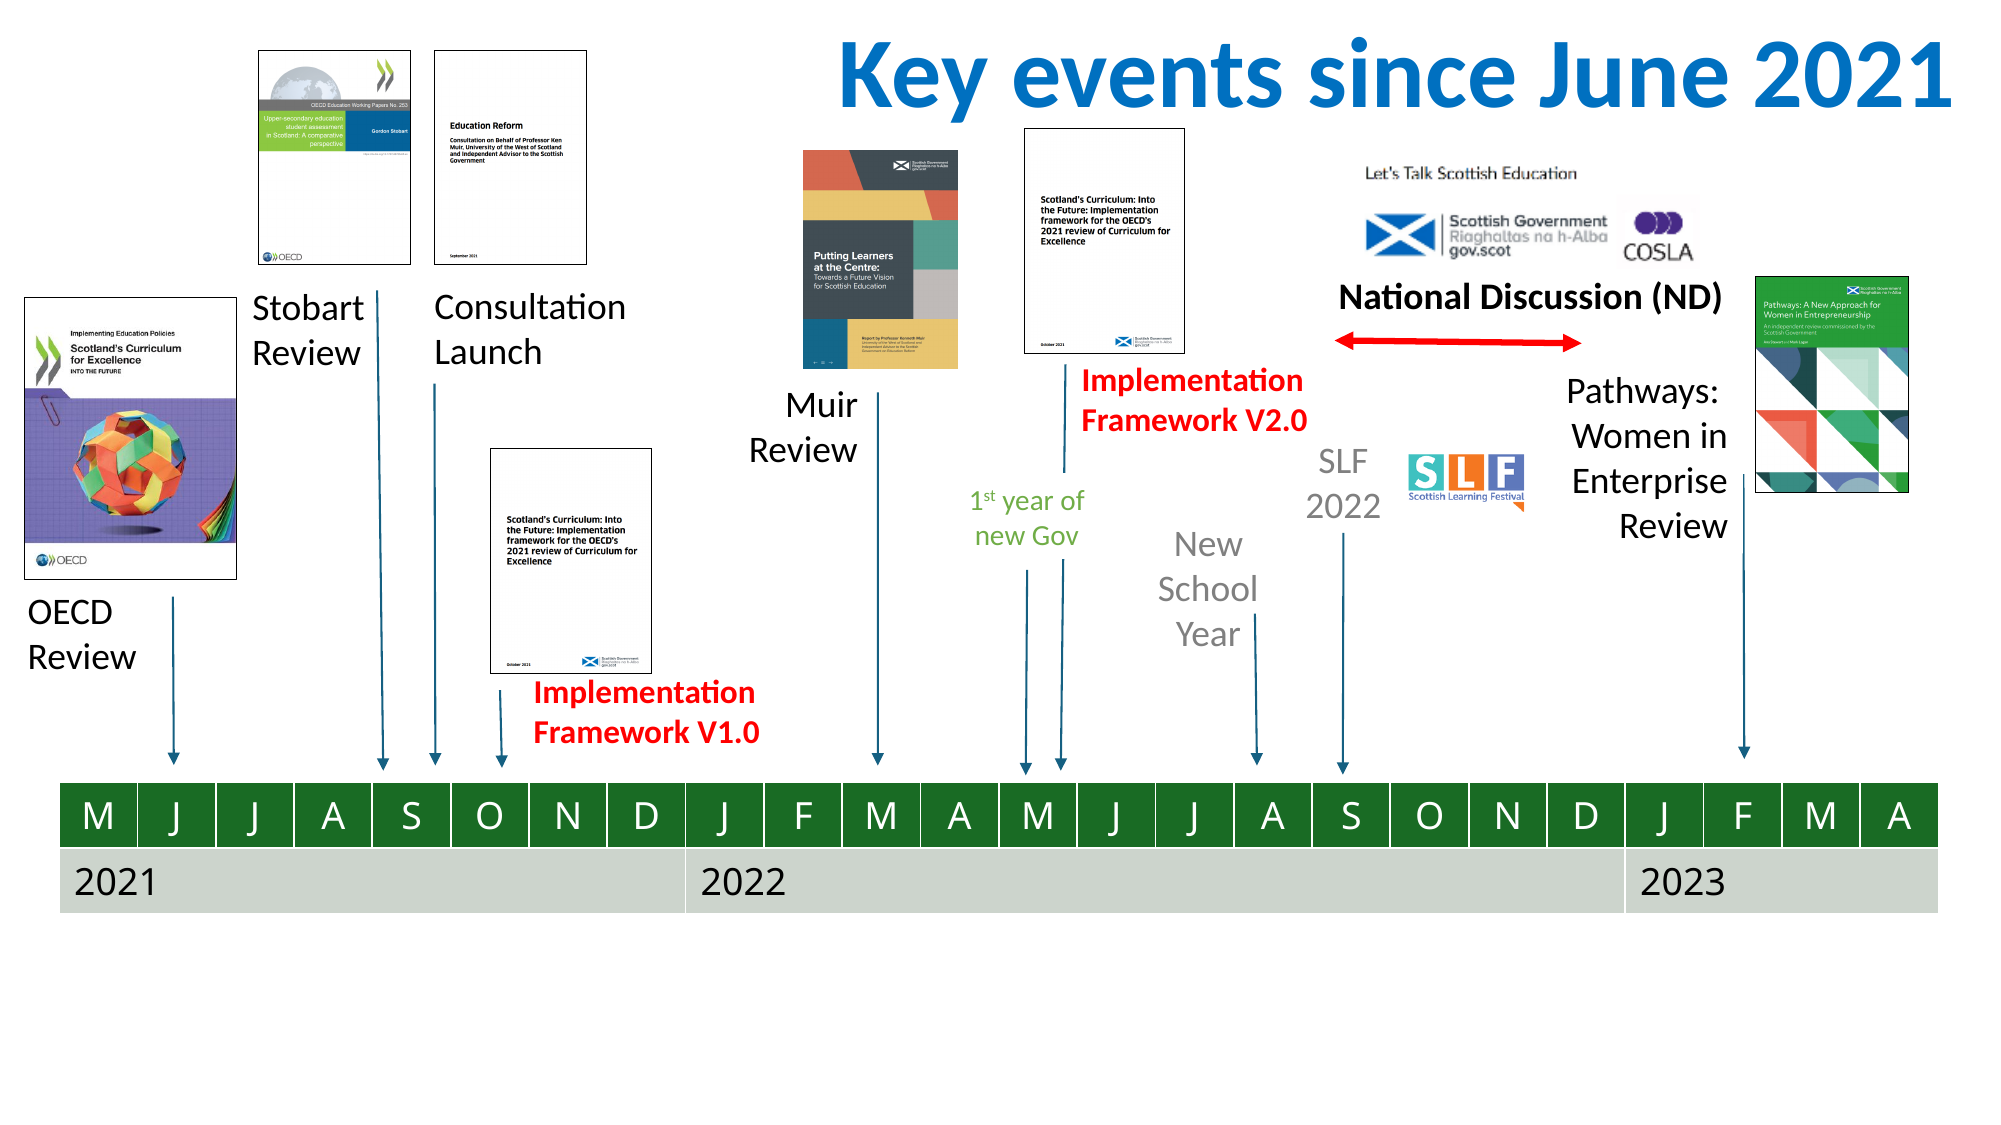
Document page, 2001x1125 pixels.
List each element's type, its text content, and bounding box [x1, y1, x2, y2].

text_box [376, 289, 384, 772]
table_header A [295, 783, 371, 847]
table_header M [60, 783, 137, 847]
table_header S [1313, 783, 1389, 847]
text_box 1st year of new Gov [1066, 473, 1100, 559]
table_header D [1548, 783, 1624, 847]
text_box Implementation Framework V1.0 [518, 662, 775, 758]
table_header D [608, 783, 685, 847]
text_box Pathways: Women in Enterprise Review [1551, 358, 1743, 554]
picture [1362, 162, 1701, 269]
picture [1754, 276, 1909, 494]
table_header J [1626, 783, 1703, 847]
table_header J [138, 783, 215, 847]
picture [490, 448, 652, 674]
picture [23, 296, 237, 580]
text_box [1334, 339, 1583, 344]
text_box Stobart Review [237, 275, 380, 381]
table_header O [1391, 783, 1468, 847]
table_header J [1078, 783, 1155, 847]
picture [803, 149, 958, 370]
text_box Consultation Launch [419, 274, 642, 380]
text_box Muir Review [734, 372, 873, 478]
picture [1397, 446, 1536, 516]
table_header F [1704, 783, 1781, 847]
table_header J [217, 783, 293, 847]
table_header A [1235, 783, 1311, 847]
picture [433, 49, 587, 265]
table_cell 2023 [1626, 849, 1938, 913]
table_cell 2021 [60, 849, 685, 913]
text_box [1254, 612, 1258, 766]
table_header M [843, 783, 920, 847]
table_header J [1156, 783, 1233, 847]
table_header M [1000, 783, 1076, 847]
table_header F [765, 783, 841, 847]
text_box 1st year of new Gov [953, 473, 1060, 559]
table_header J [686, 783, 763, 847]
table_header N [530, 783, 606, 847]
table_header N [1470, 783, 1546, 847]
text_box National Discussion (ND) [1323, 264, 1739, 325]
text_box OECD Review [12, 579, 152, 685]
picture [1023, 128, 1186, 355]
table_header M [1783, 783, 1859, 847]
text_box Implementation Framework V2.0 [1066, 350, 1323, 446]
table_cell 2022 [686, 849, 1624, 913]
picture [257, 49, 411, 265]
table_header S [373, 783, 450, 847]
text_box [1060, 363, 1066, 772]
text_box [499, 689, 503, 769]
text_box SLF 2022 [1290, 428, 1397, 533]
table_header A [921, 783, 998, 847]
table_header A [1861, 783, 1938, 847]
text_box New School Year [1143, 511, 1274, 662]
text_box Key events since June 2021 [775, 0, 1972, 135]
table_header O [452, 783, 528, 847]
